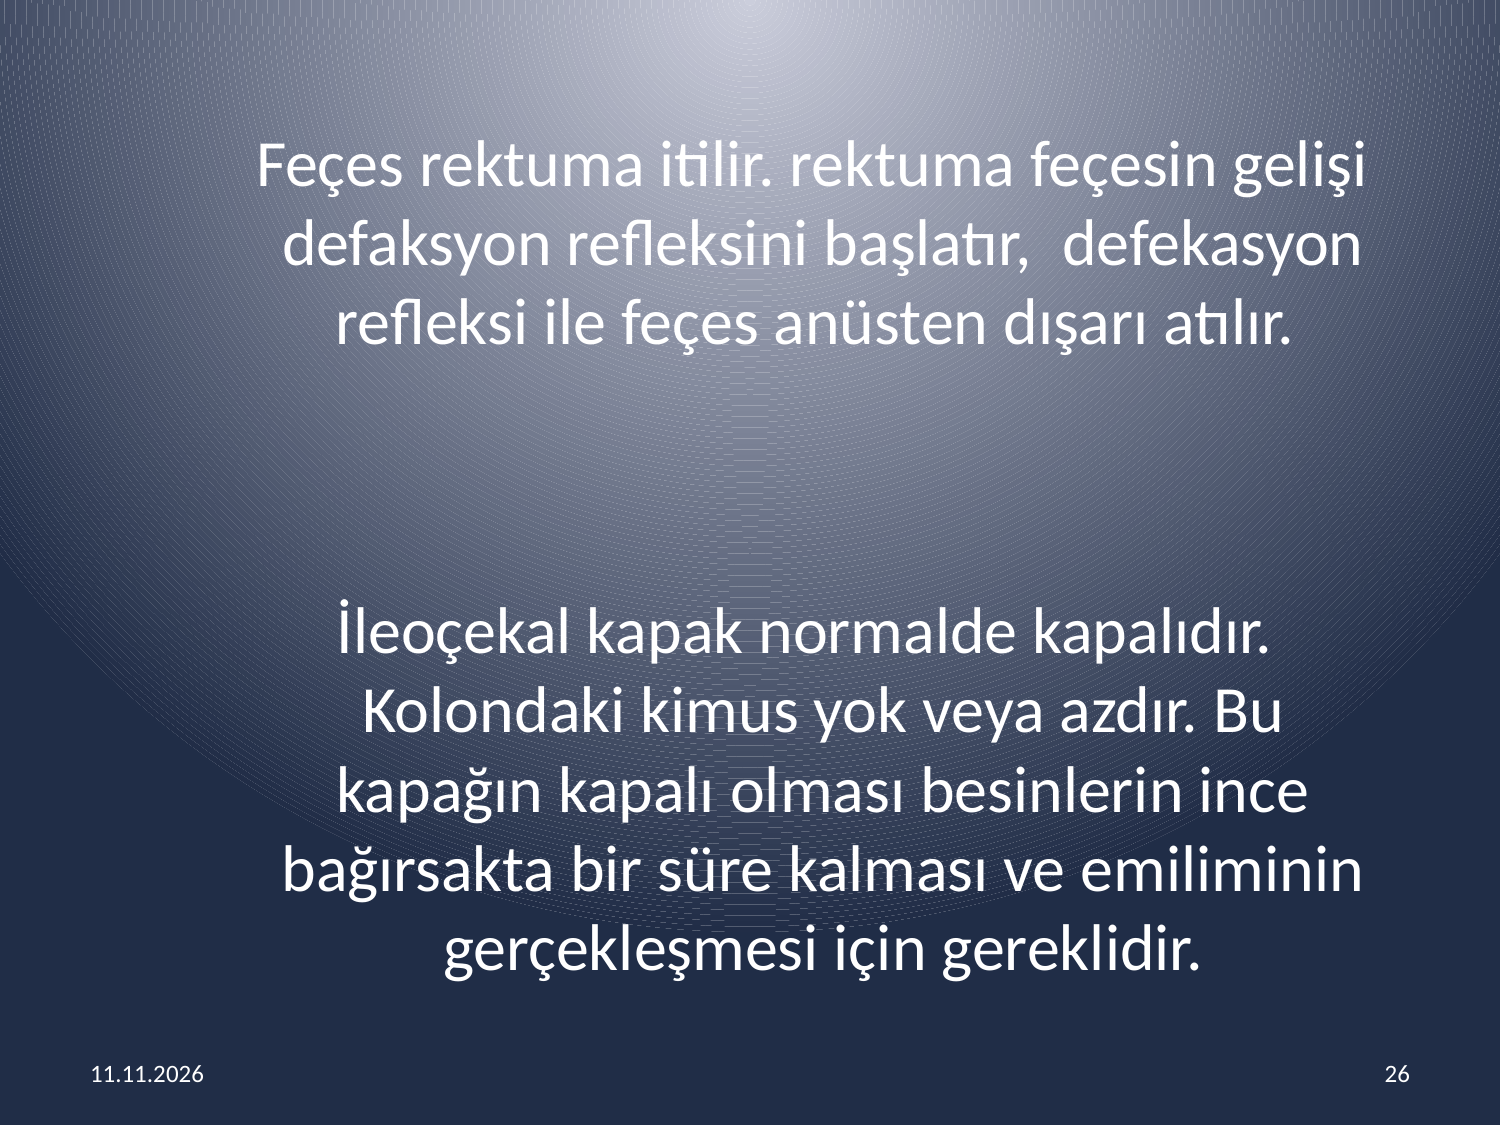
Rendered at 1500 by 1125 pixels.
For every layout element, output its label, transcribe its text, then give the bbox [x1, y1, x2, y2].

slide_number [75, 1042, 425, 1103]
list Feçes rektuma itilir. rektuma feçesin gelişi defaksyon refleksini başlatır, defekasyon refleksi ile feçes anüsten dışarı atılır. İleoçekal kapak normalde kapalıdır. Kolondaki kimus yok veya azdır. Bu kapağın kapalı olması besinlerin ince bağırsakta bir süre kalması ve emiliminin gerçekleşmesi için gereklidir. [0, 112, 1388, 1025]
slide_number 26 [1074, 1042, 1425, 1103]
